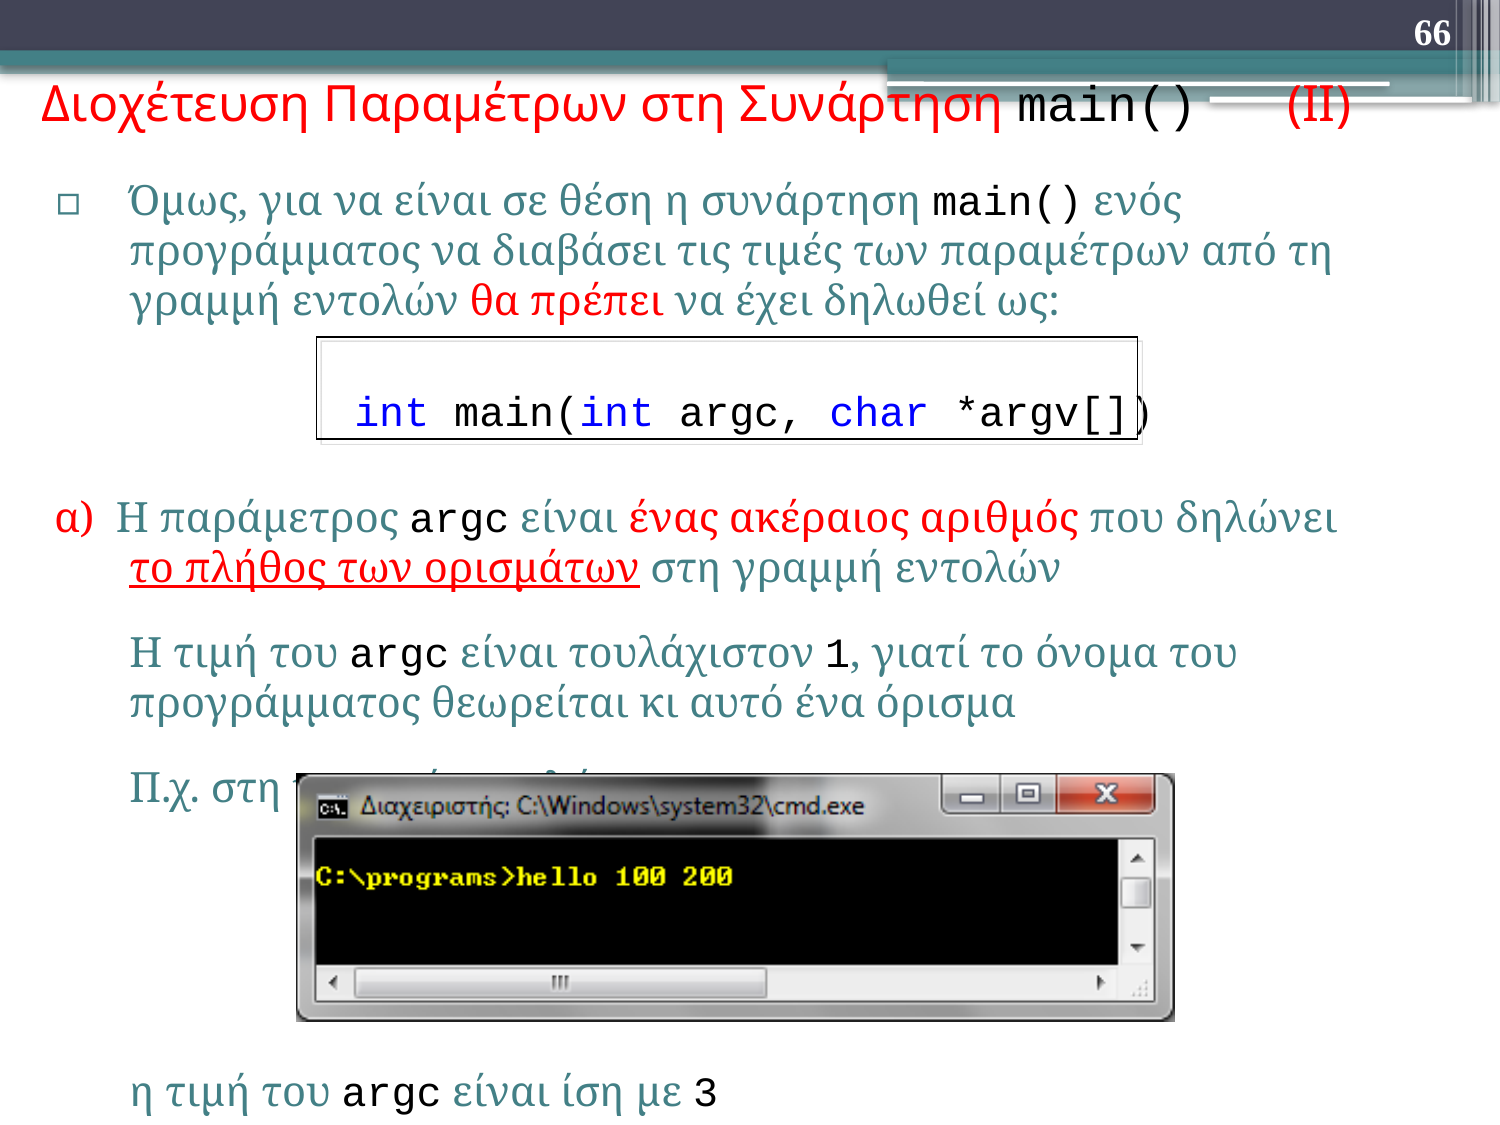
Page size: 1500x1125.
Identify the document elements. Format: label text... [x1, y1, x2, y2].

title Διοχέτευση Παραμέτρων στη Συνάρτηση main() (ΙΙ) [27, 8, 1500, 196]
text_box [316, 337, 1138, 440]
picture [295, 773, 1176, 1023]
list Όμως, για να είναι σε θέση η συνάρτηση main() ενός προγράμματος να διαβάσει τις τιμές των παραμέτρων από τη γραμμή εντολών θα πρέπει να έχει δηλωθεί ως: int main(int argc, char *argv[]) α) Η παράμετρος argc είναι ένας ακέραιος αριθμός που δηλώνει το πλήθος των ορισμάτων στη γραμμή εντολών Η τιμή του argc είναι τουλάχιστον 1, γιατί το όνομα του προγράμματος θεωρείται κι αυτό ένα όρισμα Π.χ. στη γραμμή εντολών: η τιμή του argc είναι ίση με 3 [0, 166, 1400, 1098]
slide_number 66 [1341, 0, 1466, 61]
